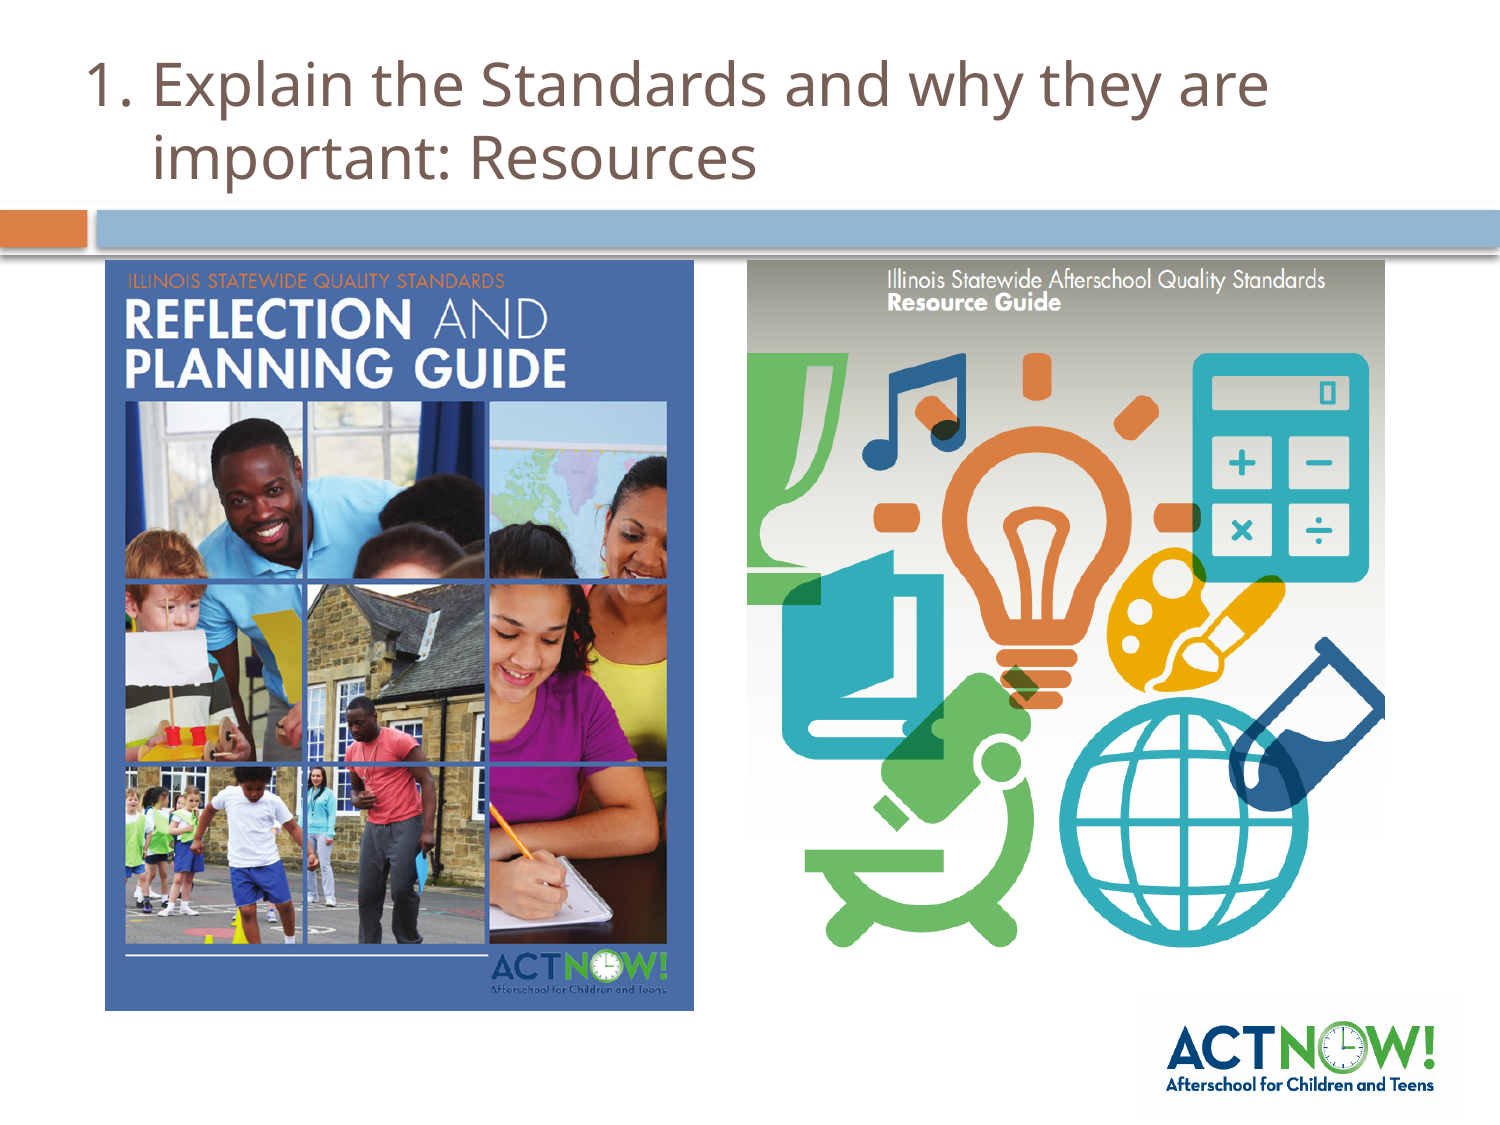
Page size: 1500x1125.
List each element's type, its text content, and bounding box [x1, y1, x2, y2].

text_box Explain the Standards and why they are important: Resources [68, 37, 1407, 200]
picture [747, 260, 1386, 969]
picture [1137, 999, 1463, 1113]
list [105, 260, 694, 1011]
